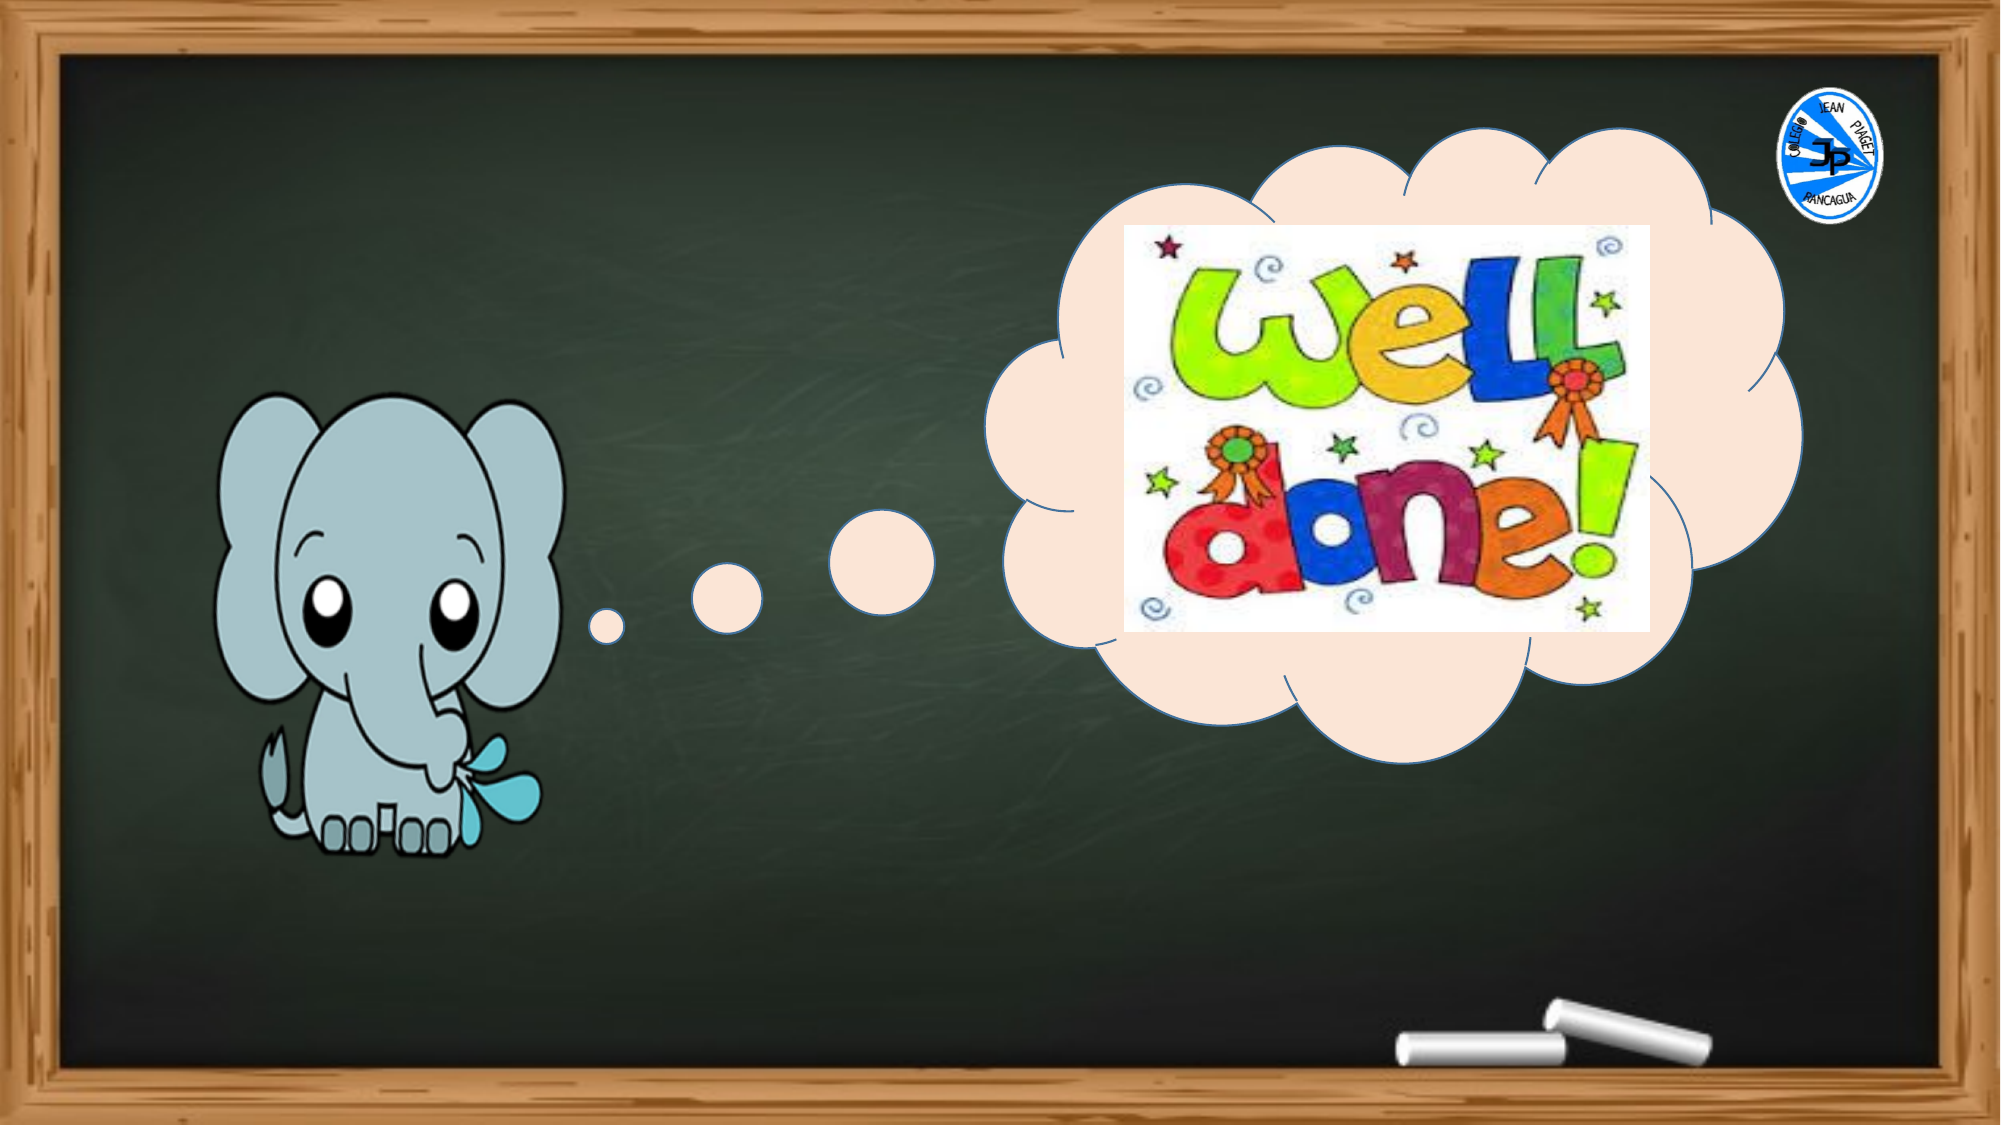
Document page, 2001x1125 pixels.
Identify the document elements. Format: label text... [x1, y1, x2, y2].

picture [0, 0, 2001, 1125]
text_box Good job! See you the next class, good bye [983, 127, 1804, 765]
text_box Good job! See you the next class, good bye [690, 562, 764, 635]
text_box Good job! See you the next class, good bye [827, 508, 936, 617]
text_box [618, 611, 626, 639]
